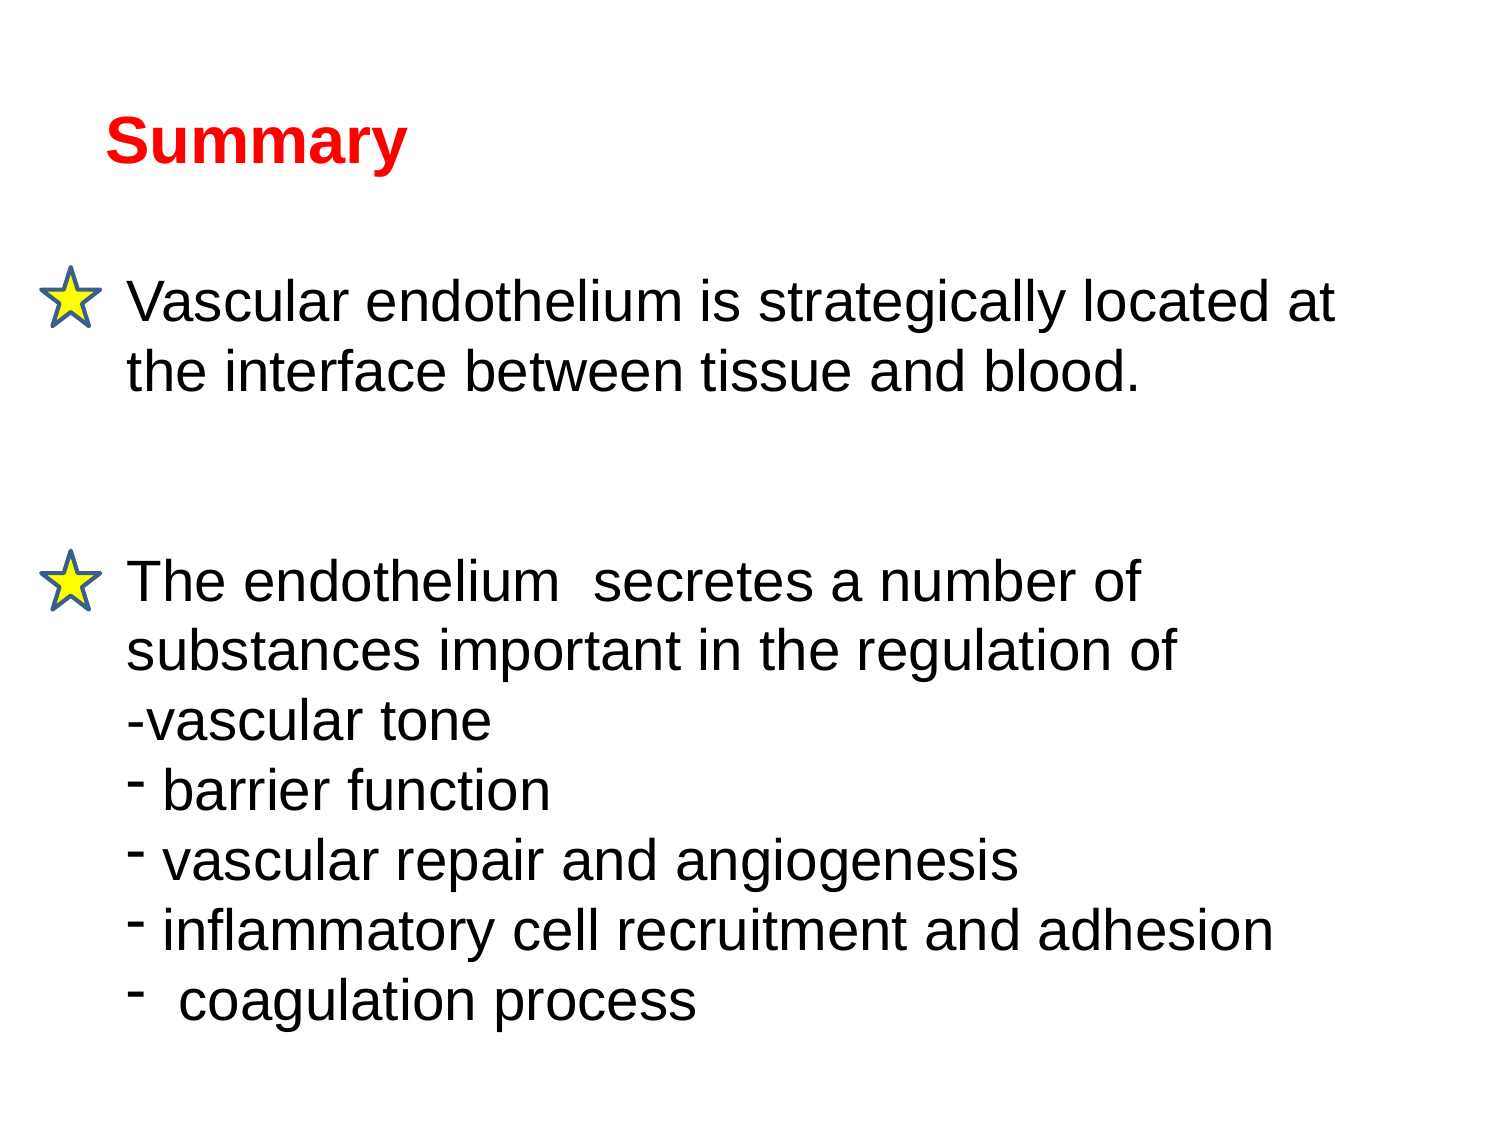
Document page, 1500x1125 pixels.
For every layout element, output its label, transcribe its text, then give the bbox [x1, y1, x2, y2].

text_box Summary [90, 89, 424, 185]
text_box Vascular endothelium is strategically located at the interface between tissue and blood. The endothelium secretes a number of substances important in the regulation of -vascular tone barrier function vascular repair and angiogenesis inflammatory cell recruitment and adhesion coagulation process [112, 255, 1369, 1110]
text_box [39, 548, 103, 612]
text_box [39, 265, 103, 328]
